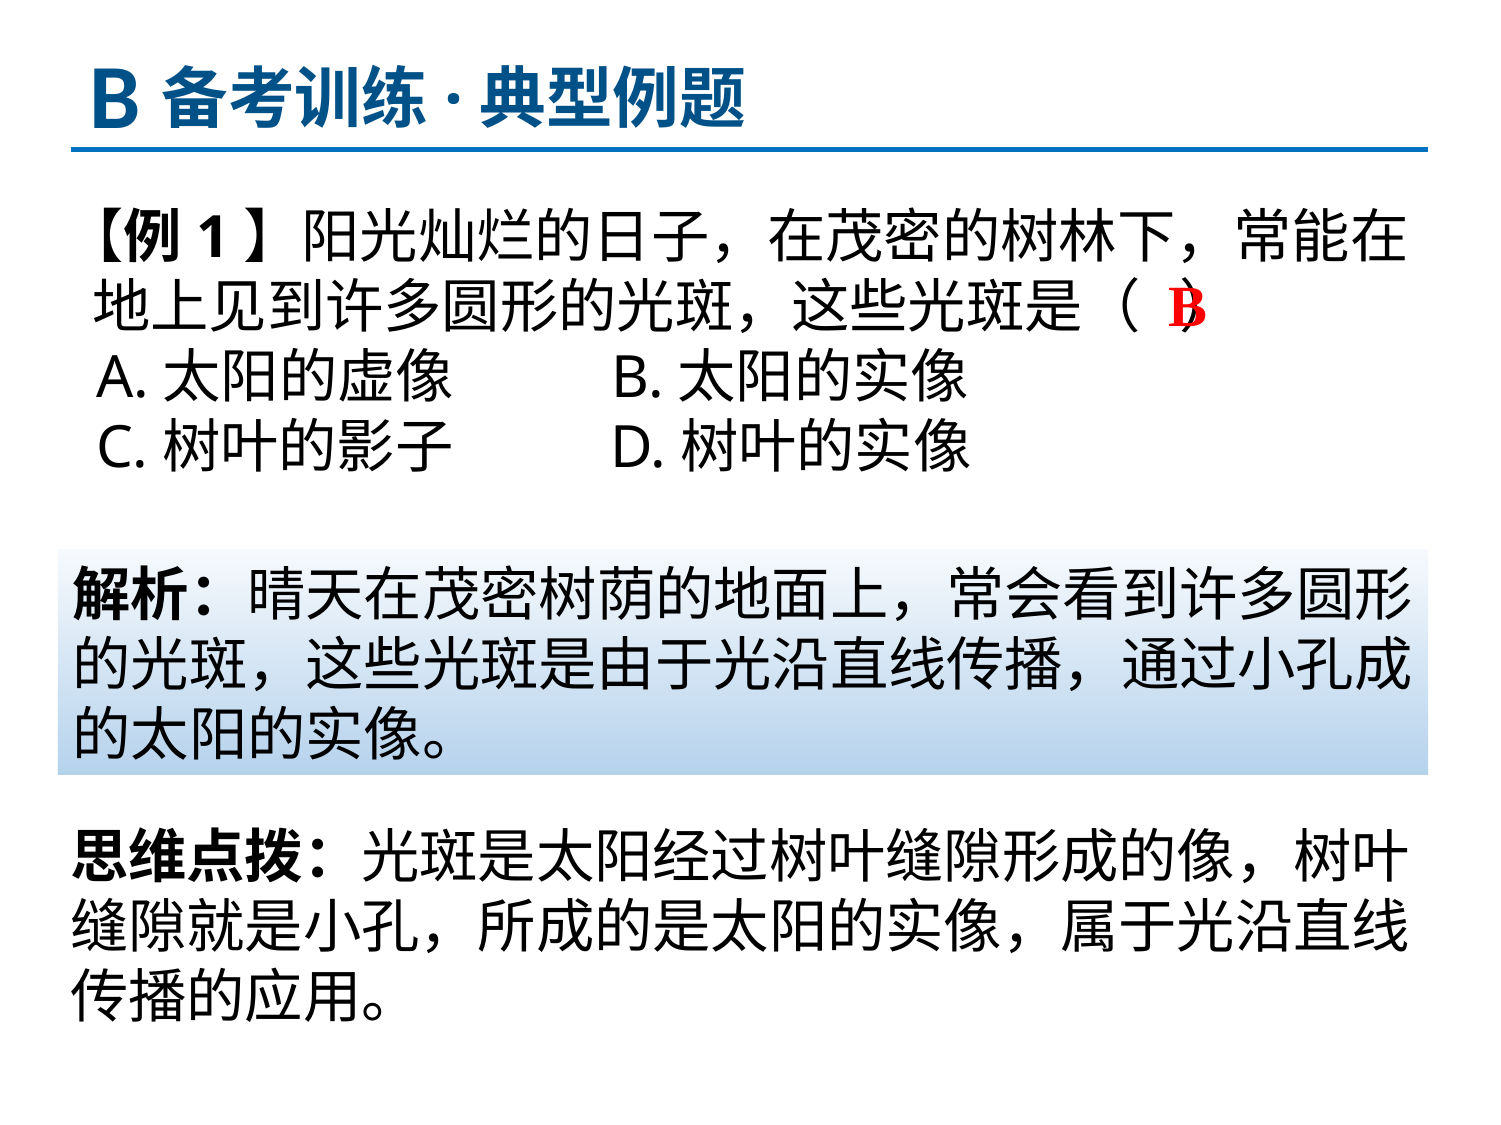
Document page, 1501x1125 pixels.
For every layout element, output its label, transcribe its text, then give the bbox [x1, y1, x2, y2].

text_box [70, 29, 1429, 156]
text_box 【例1】阳光灿烂的日子，在茂密的树林下，常能在 地上见到许多圆形的光斑，这些光斑是（ ） A.太阳的虚像 B.太阳的实像 C.树叶的影子 D.树叶的实像 [65, 191, 1426, 487]
text_box B [1134, 261, 1241, 346]
text_box 思维点拨：光斑是太阳经过树叶缝隙形成的像，树叶缝隙就是小孔，所成的是太阳的实像，属于光沿直线传播的应用。 [55, 811, 1426, 1037]
text_box 解析：晴天在茂密树荫的地面上，常会看到许多圆形的光斑，这些光斑是由于光沿直线传播，通过小孔成的太阳的实像。 [57, 549, 1429, 775]
